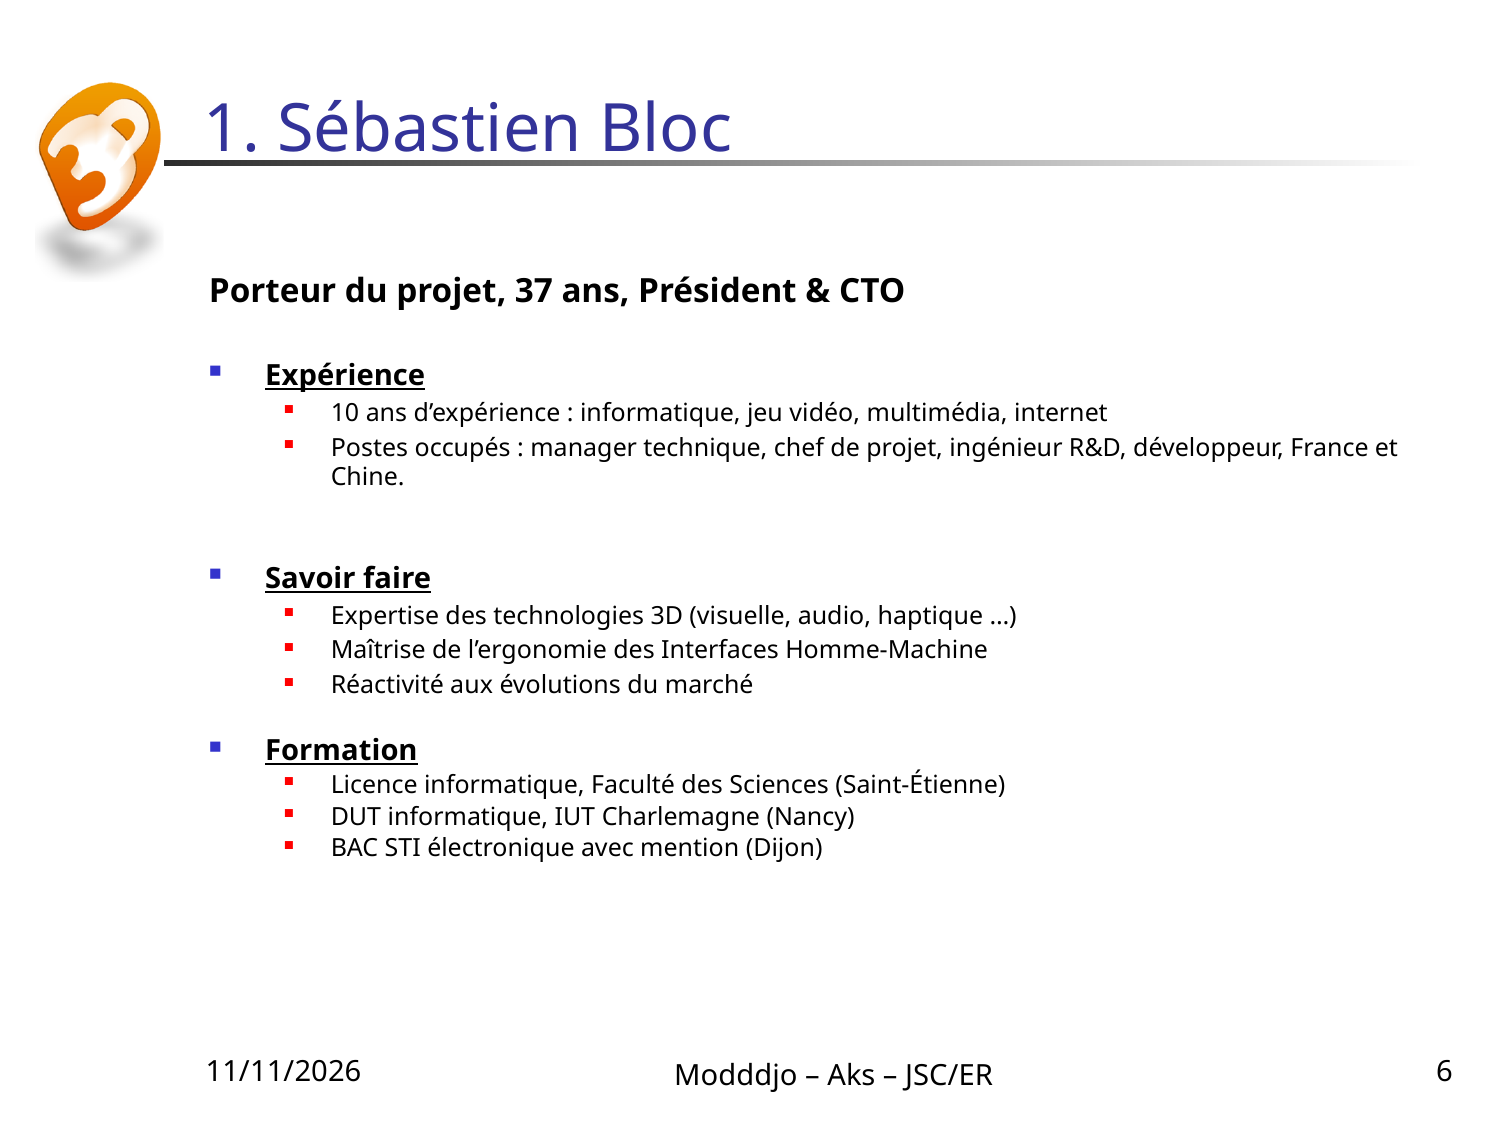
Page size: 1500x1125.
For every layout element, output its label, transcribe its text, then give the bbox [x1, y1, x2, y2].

slide_number 6 [1154, 1023, 1468, 1100]
title 1. Sébastien Bloc [188, 34, 1468, 173]
footer Modddjo – Aks – JSC/ER [599, 1023, 1076, 1100]
picture [35, 79, 164, 282]
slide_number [190, 1023, 504, 1100]
list Porteur du projet, 37 ans, Président & CTO Expérience 10 ans d’expérience : informatique, jeu vidéo, multimédia, internet Postes occupés : manager technique, chef de projet, ingénieur R&D, développeur, France et Chine. Savoir faire Expertise des technologies 3D (visuelle, audio, haptique …) Maîtrise de l’ergonomie des Interfaces Homme-Machine Réactivité aux évolutions du marché Formation Licence informatique, Faculté des Sciences (Saint-Étienne) DUT informatique, IUT Charlemagne (Nancy) BAC STI électronique avec mention (Dijon) [193, 269, 1470, 1007]
